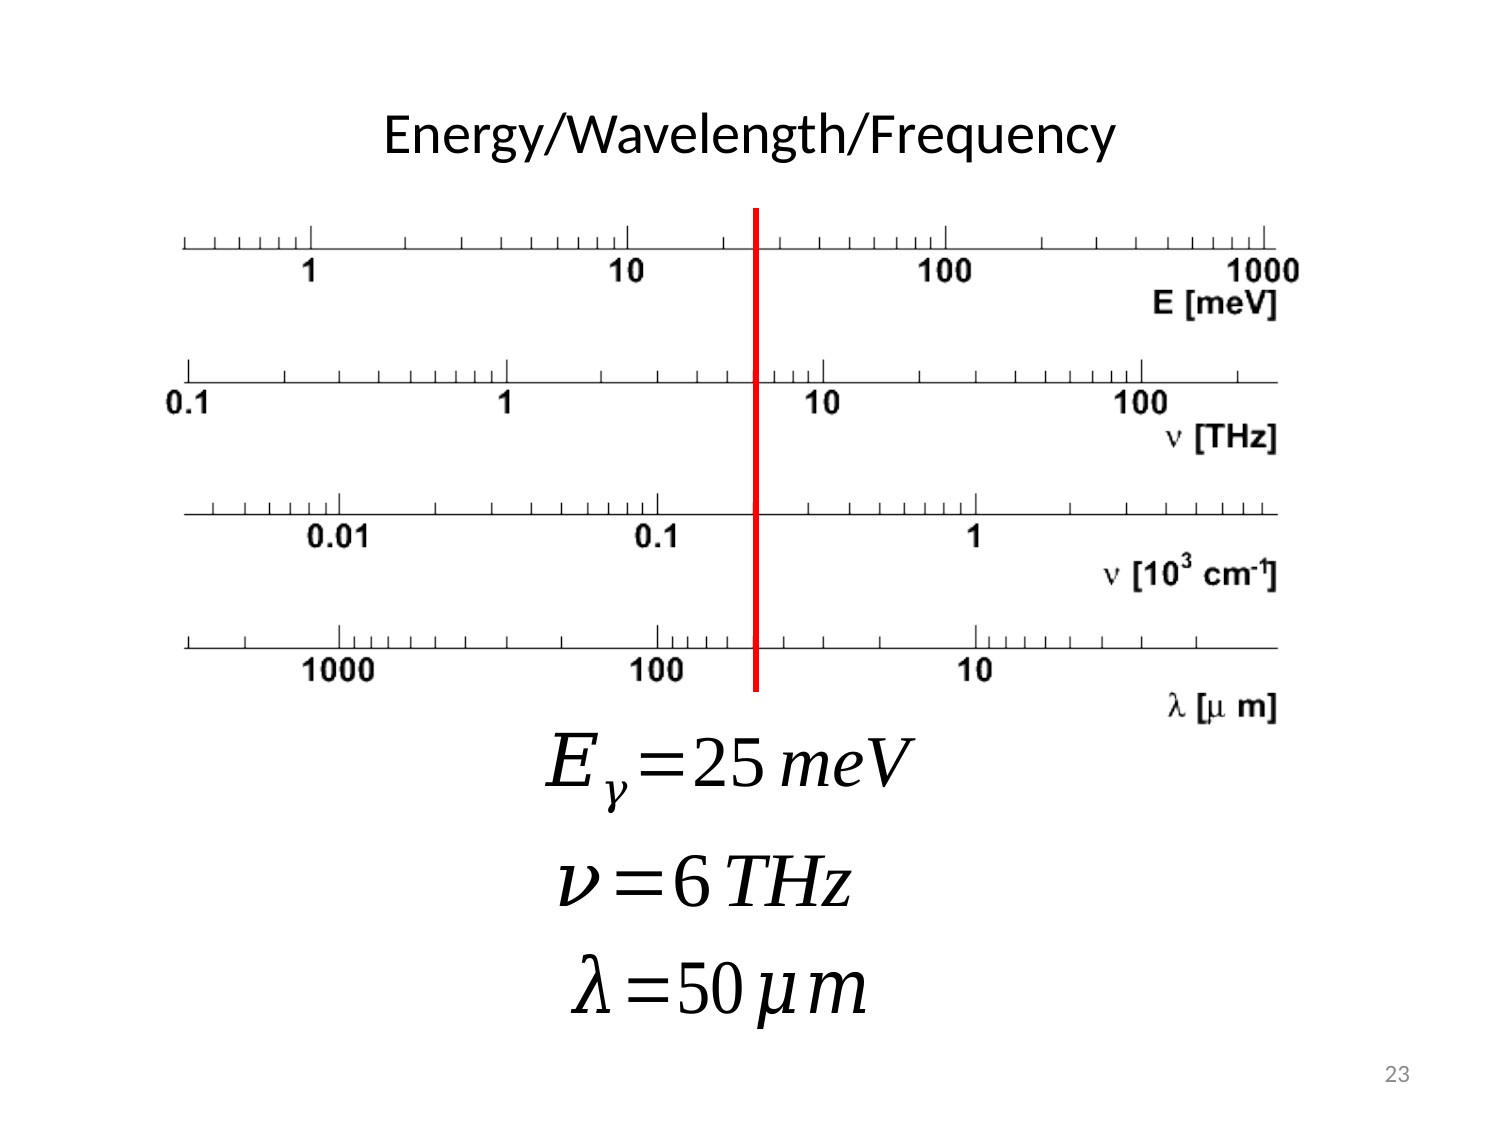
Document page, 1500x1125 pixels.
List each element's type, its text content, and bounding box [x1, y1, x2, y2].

slide_number 23 [1074, 1042, 1425, 1103]
picture [75, 160, 1386, 751]
title Energy/Wavelength/Frequency [75, 75, 1425, 185]
